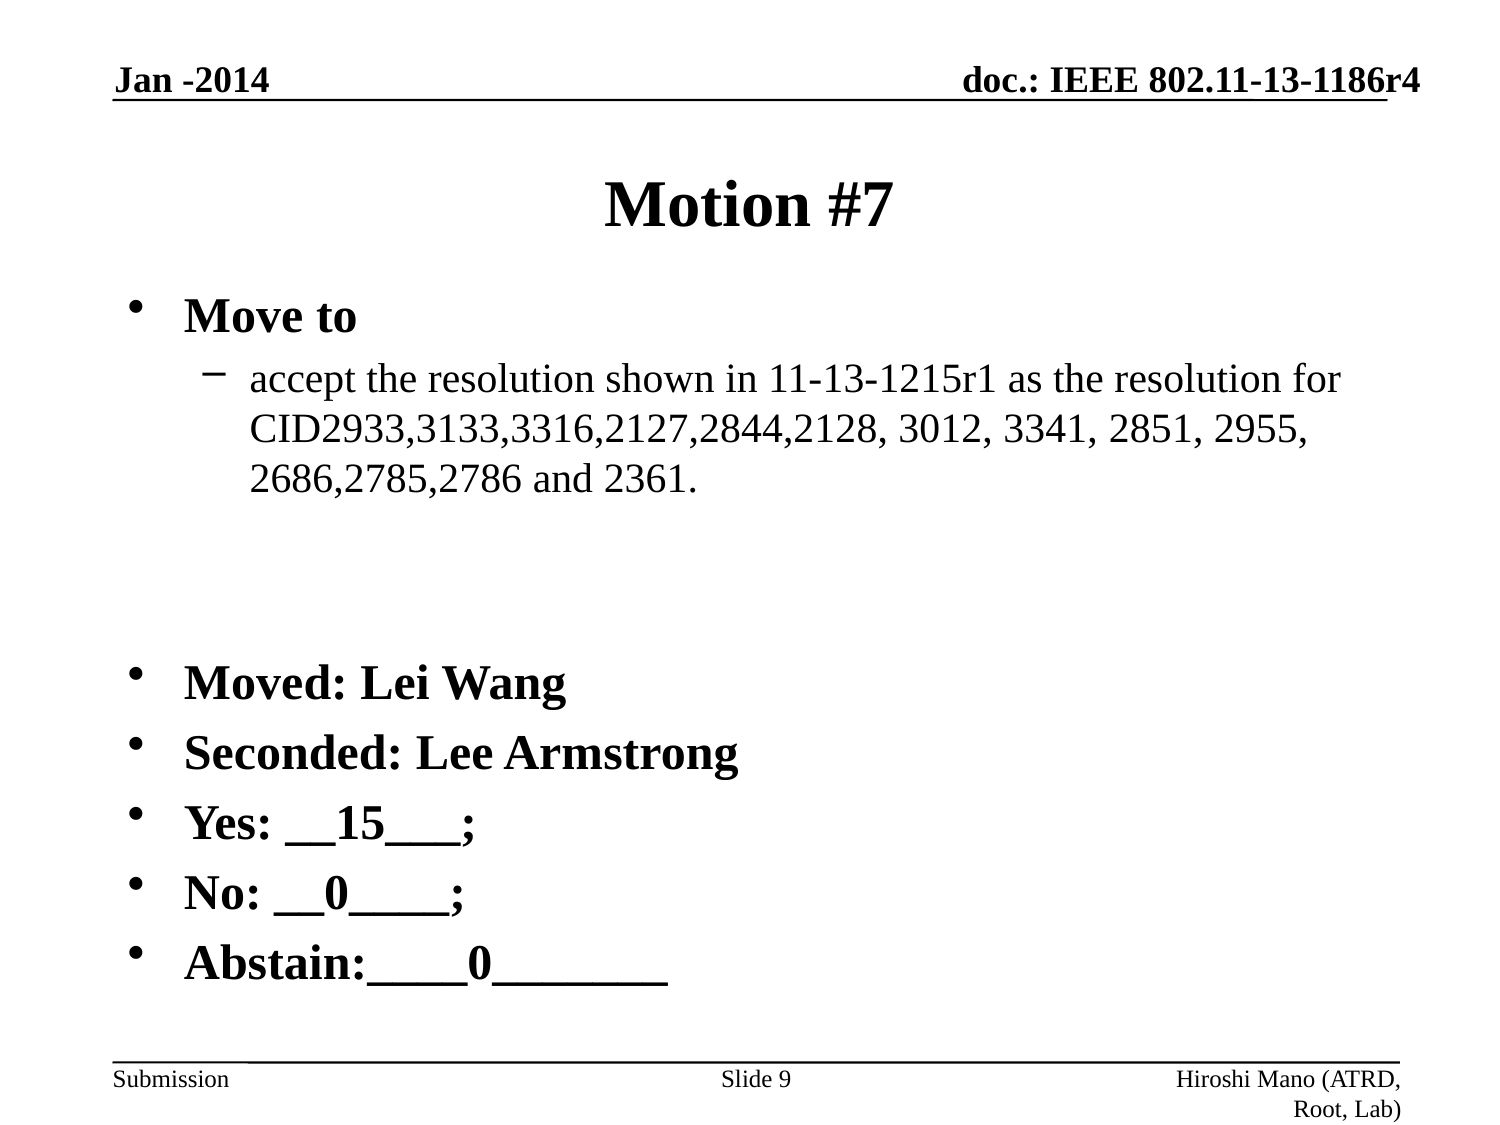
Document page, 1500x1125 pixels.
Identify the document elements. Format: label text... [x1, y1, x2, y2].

slide_number Jan -2014 [114, 54, 274, 101]
list Move to accept the resolution shown in 11-13-1215r1 as the resolution for CID2933,3133,3316,2127,2844,2128, 3012, 3341, 2851, 2955, 2686,2785,2786 and 2361. Moved: Lei Wang Seconded: Lee Armstrong Yes: __15___; No: __0____; Abstain:____0_______ [112, 274, 1388, 1001]
footer Hiroshi Mano (ATRD, Root, Lab) [1171, 1061, 1402, 1093]
title Motion #7 [112, 112, 1388, 274]
slide_number Slide 9 [712, 1061, 800, 1093]
